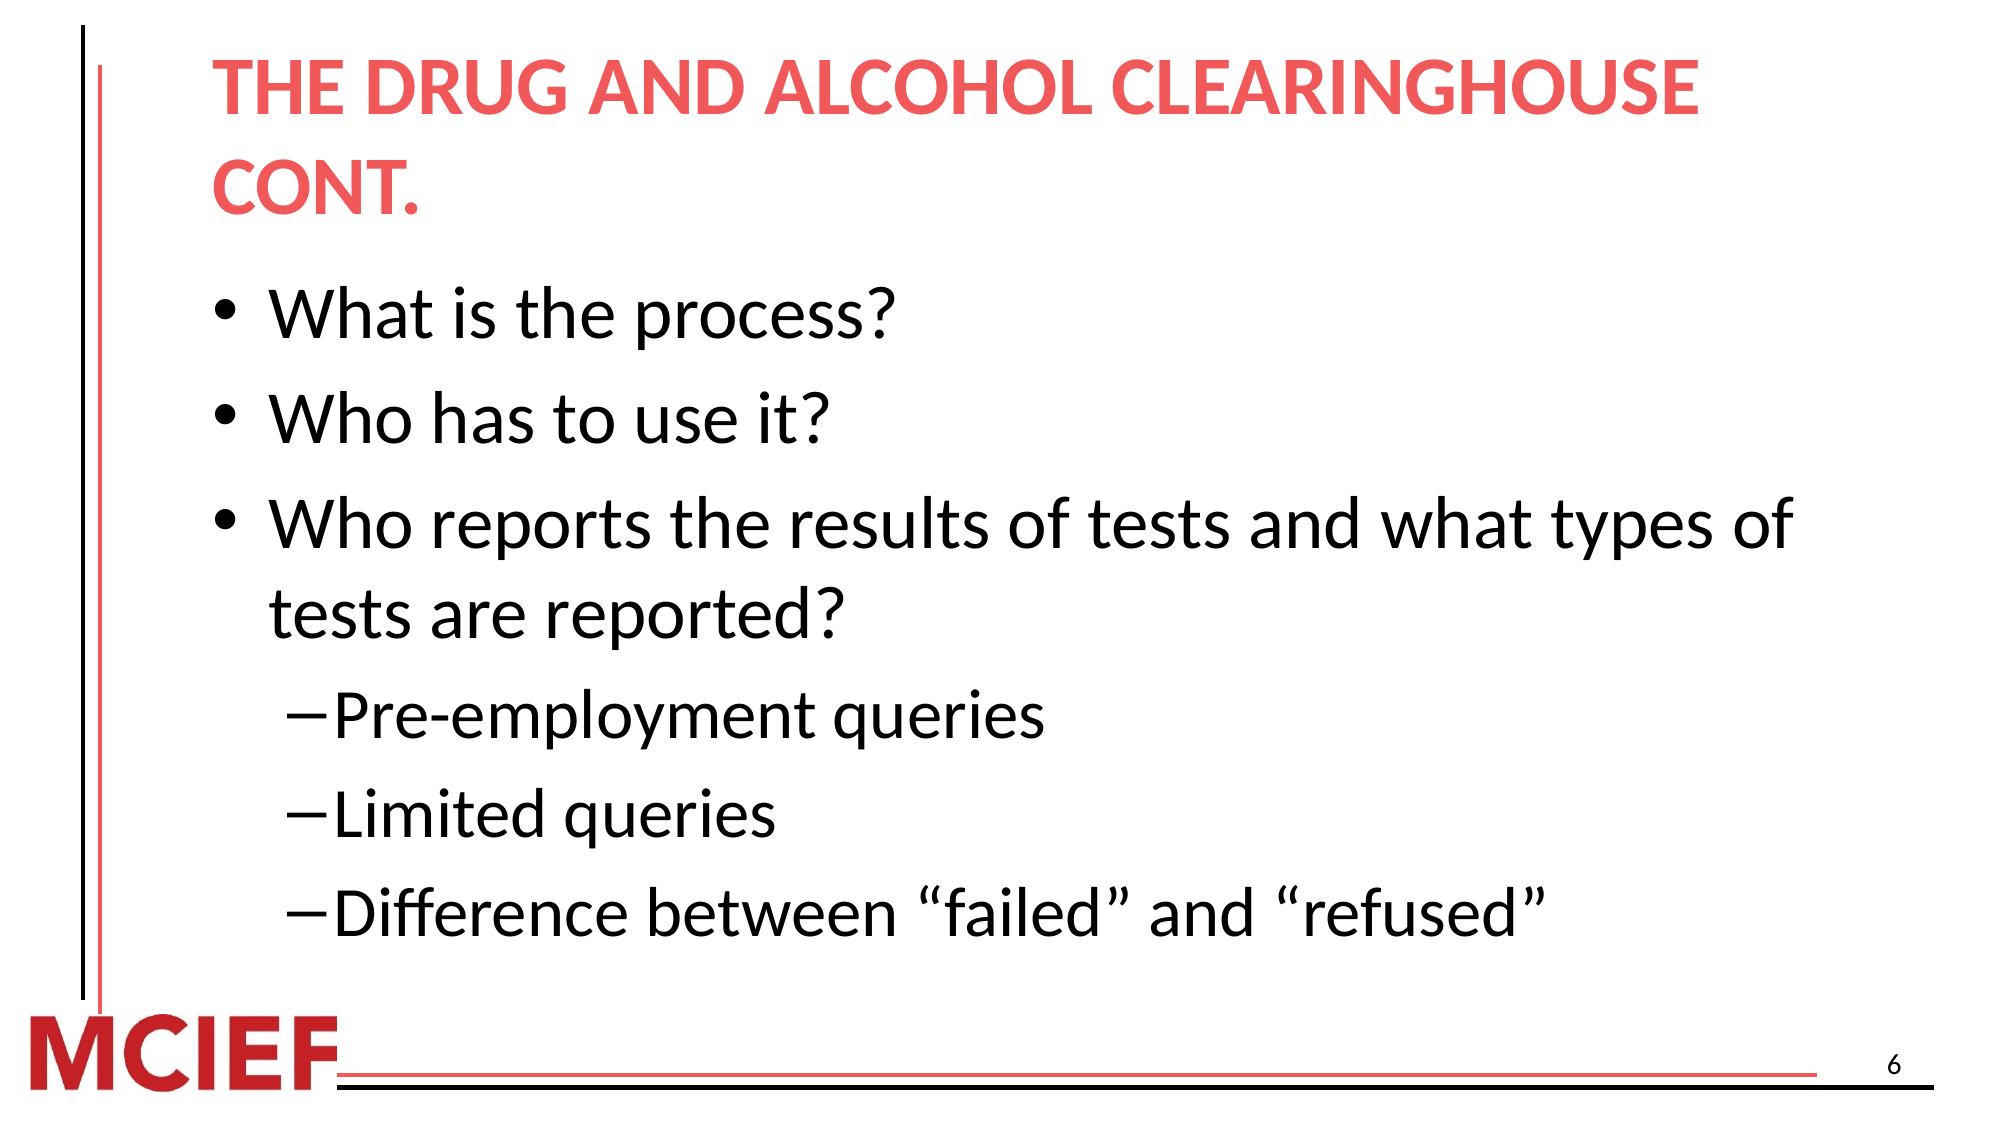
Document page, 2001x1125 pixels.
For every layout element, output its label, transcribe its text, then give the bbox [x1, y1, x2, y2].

slide_number 6 [1449, 1037, 1917, 1098]
picture [30, 1014, 337, 1098]
list What is the process? Who has to use it? Who reports the results of tests and what types of tests are reported? Pre-employment queries Limited queries Difference between “failed” and “refused” [197, 256, 1884, 1007]
title THE DRUG AND ALCOHOL CLEARINGHOUSE CONT. [197, 37, 1884, 225]
